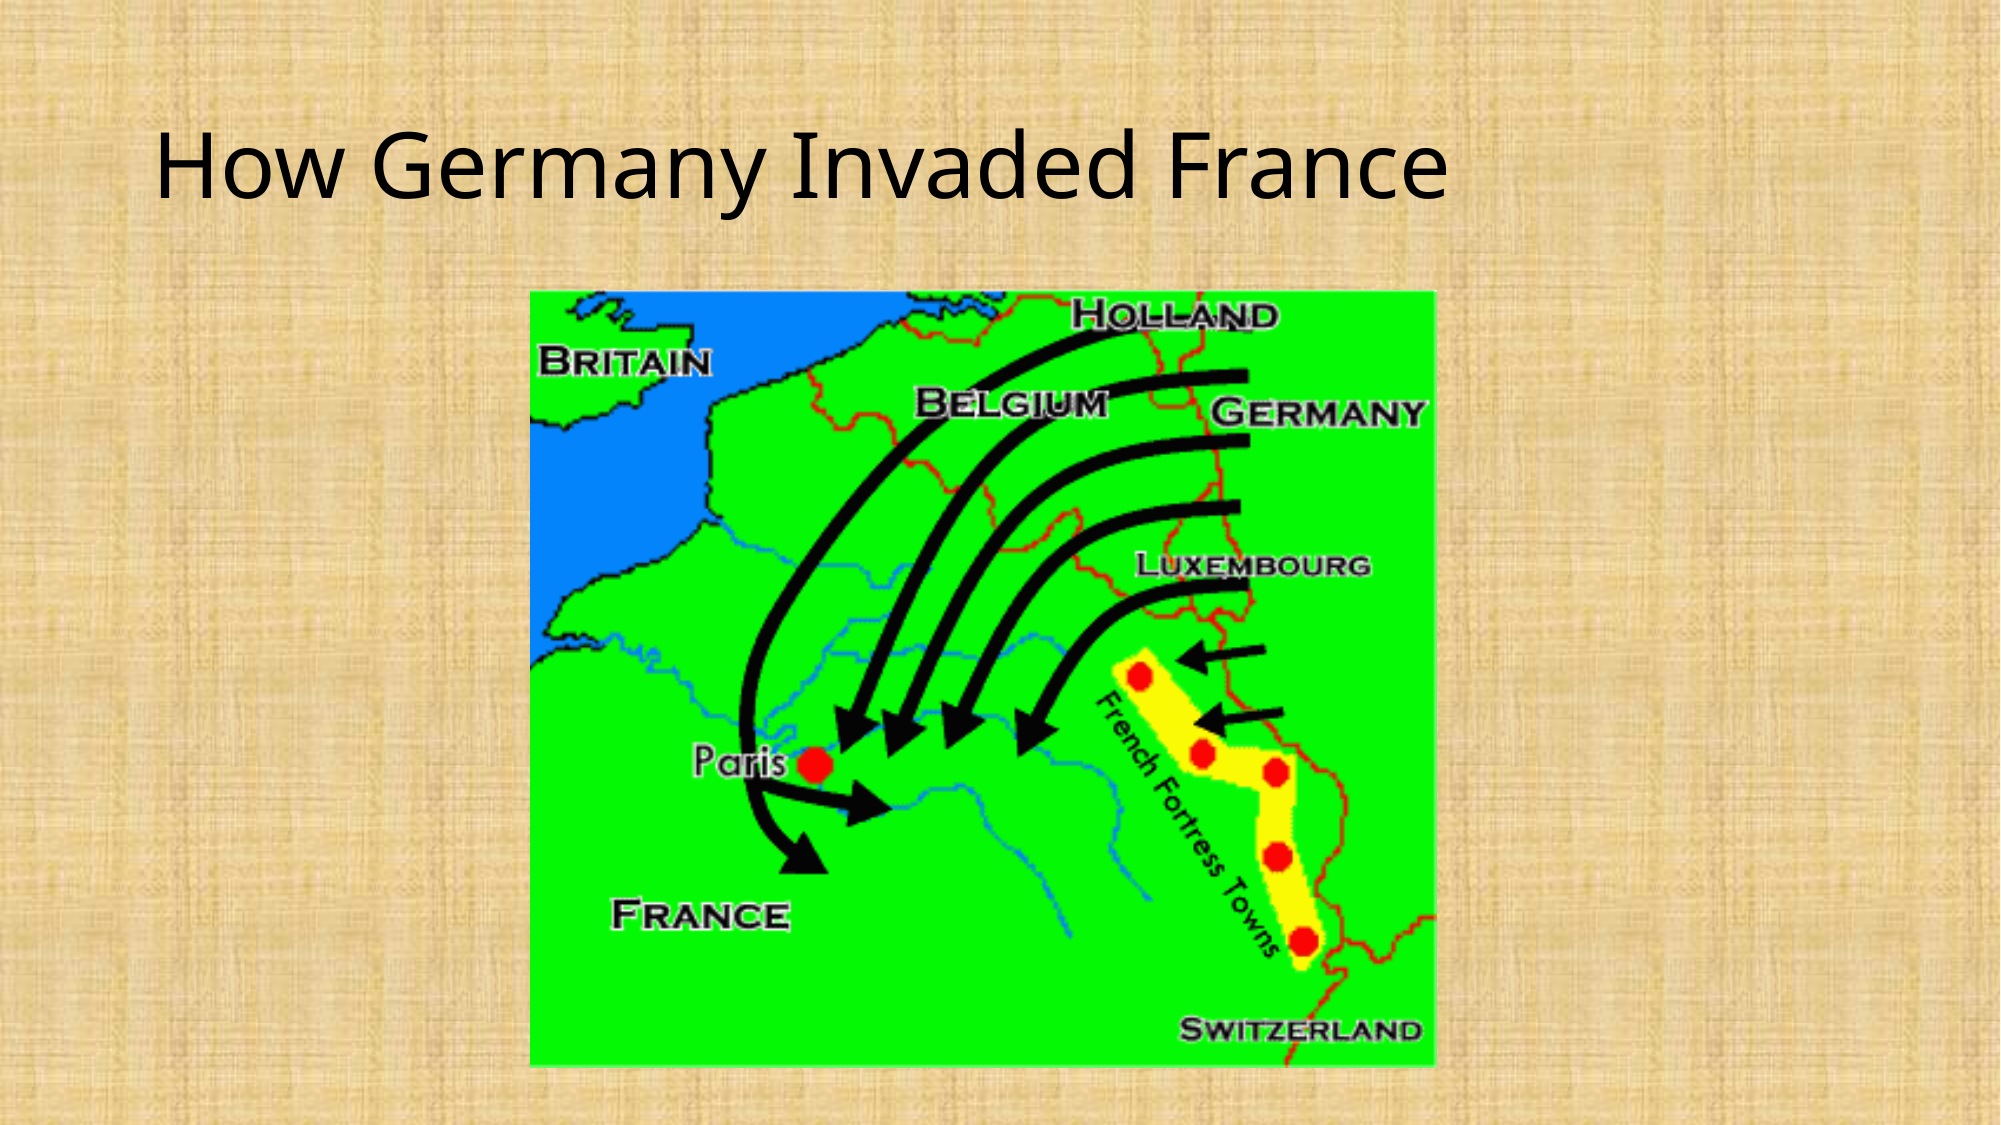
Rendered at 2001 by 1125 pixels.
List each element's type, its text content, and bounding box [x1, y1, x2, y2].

title How Germany Invaded France [137, 59, 1863, 278]
picture [0, 0, 2001, 1125]
